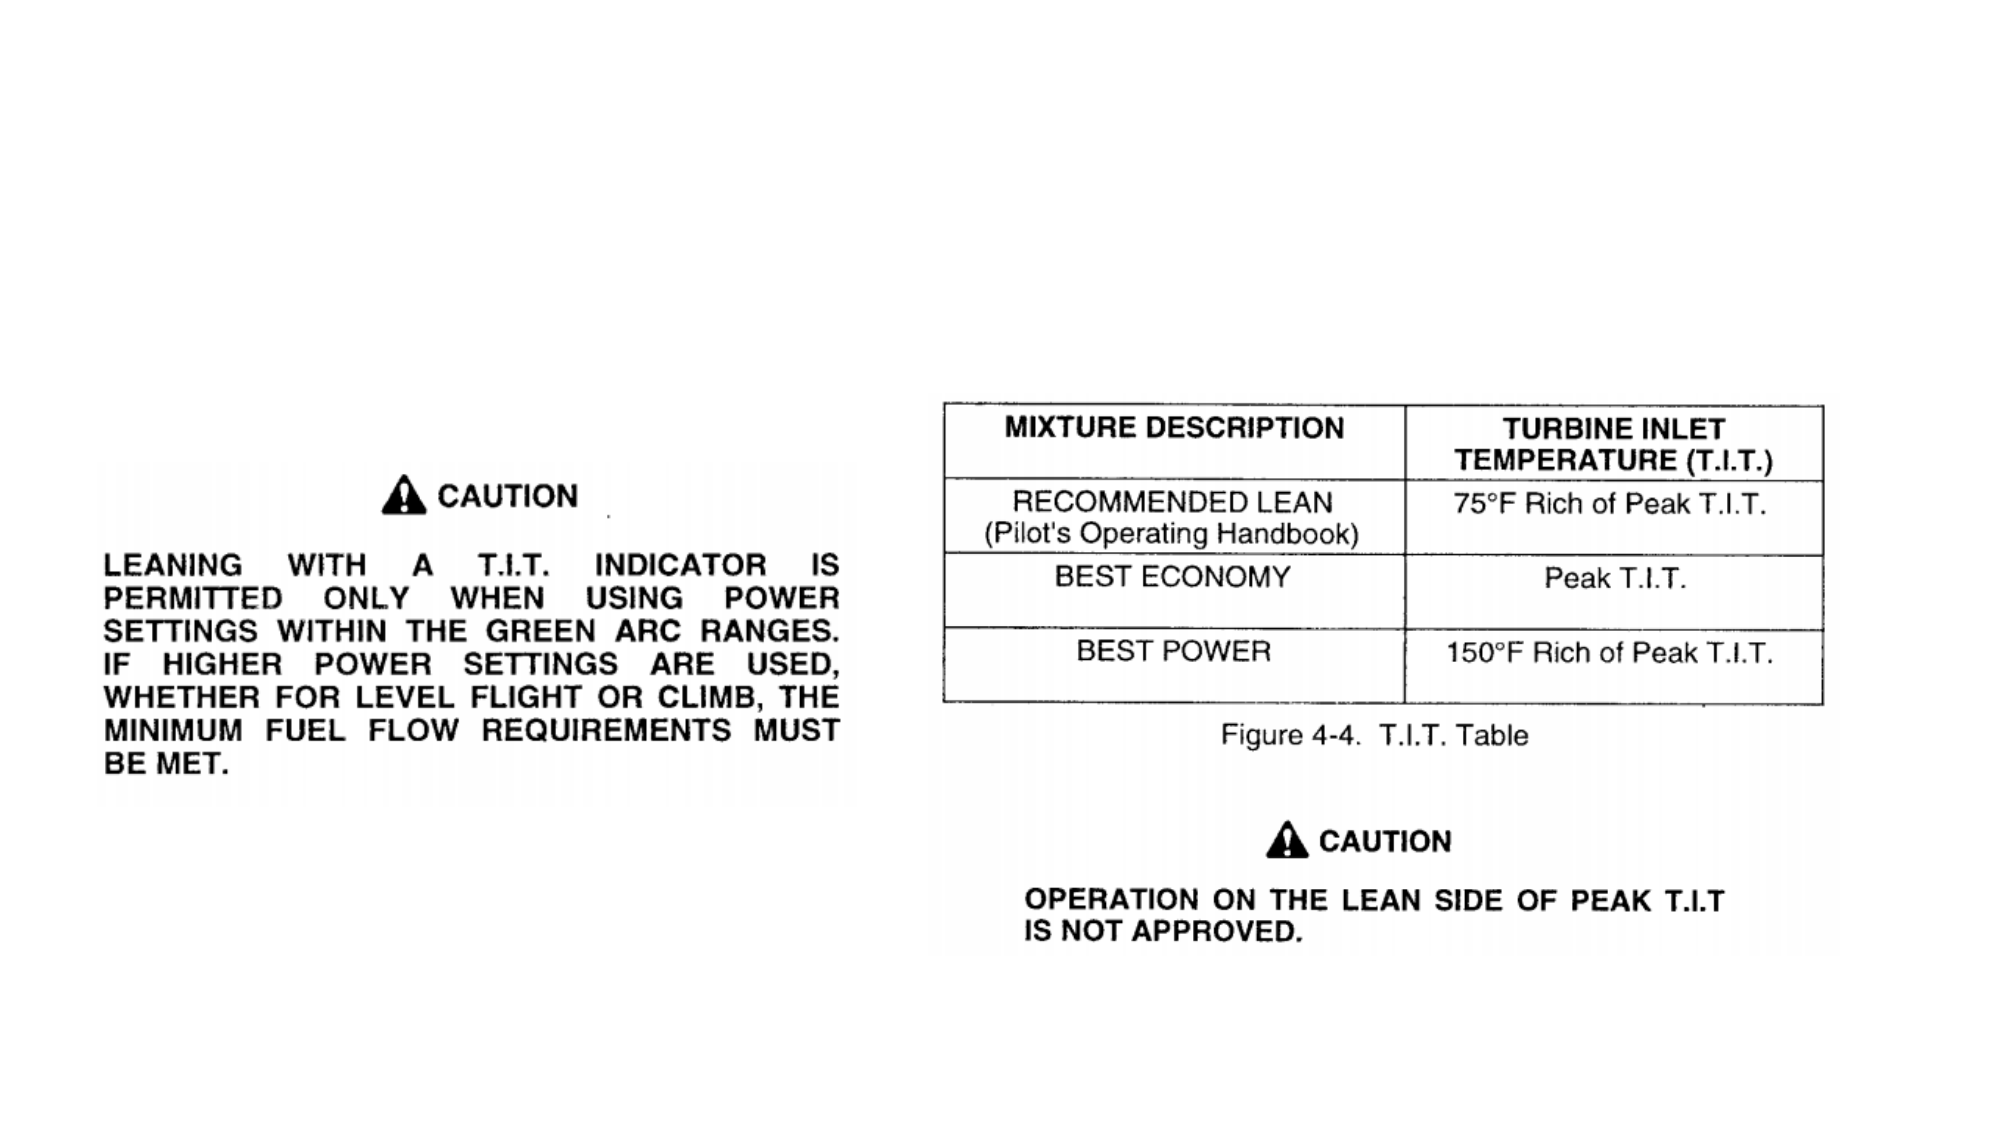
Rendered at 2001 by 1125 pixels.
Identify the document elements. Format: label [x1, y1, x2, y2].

list [90, 462, 861, 807]
picture [928, 393, 1844, 956]
